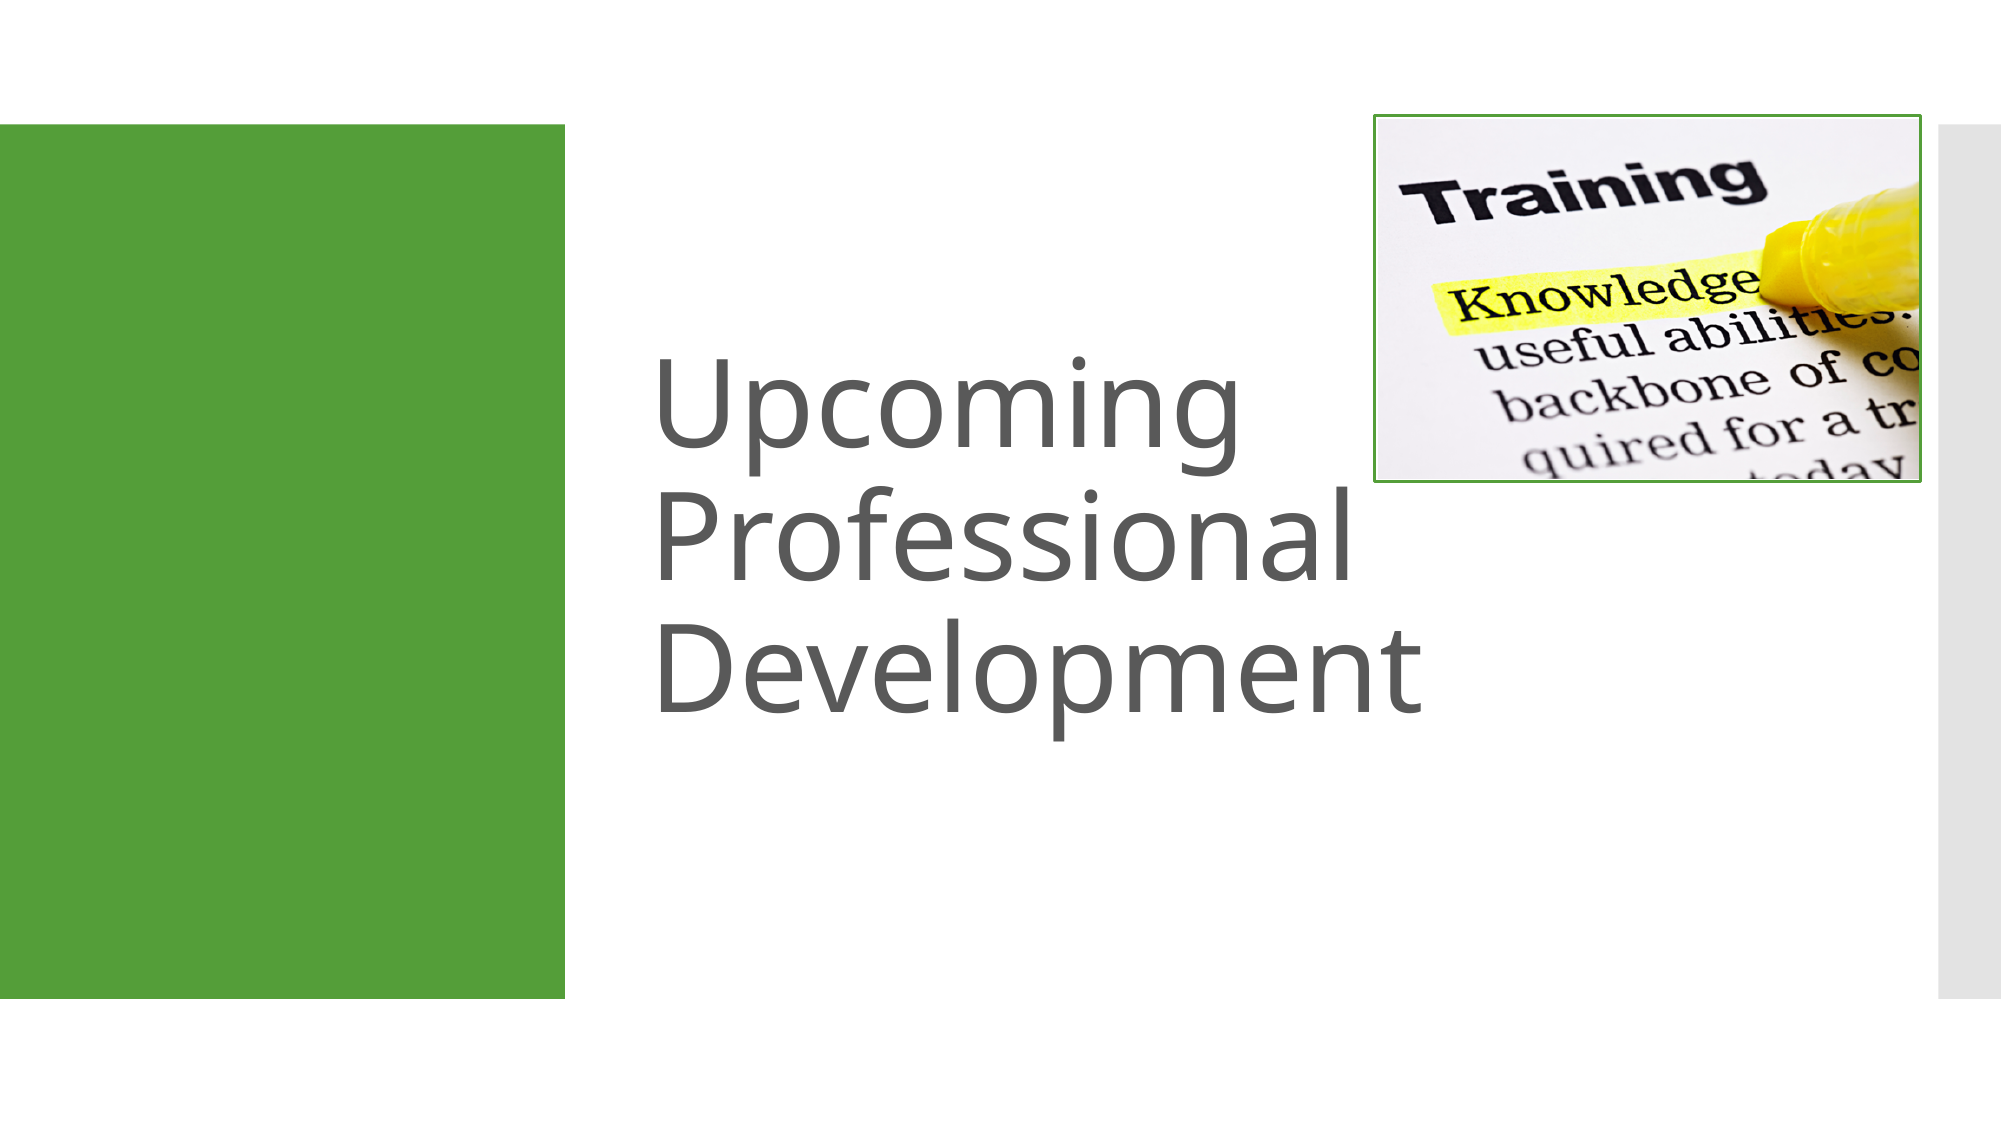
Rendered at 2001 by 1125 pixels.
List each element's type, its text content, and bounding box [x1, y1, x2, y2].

picture [1376, 116, 1920, 481]
title Upcoming Professional Development [634, 213, 1835, 747]
